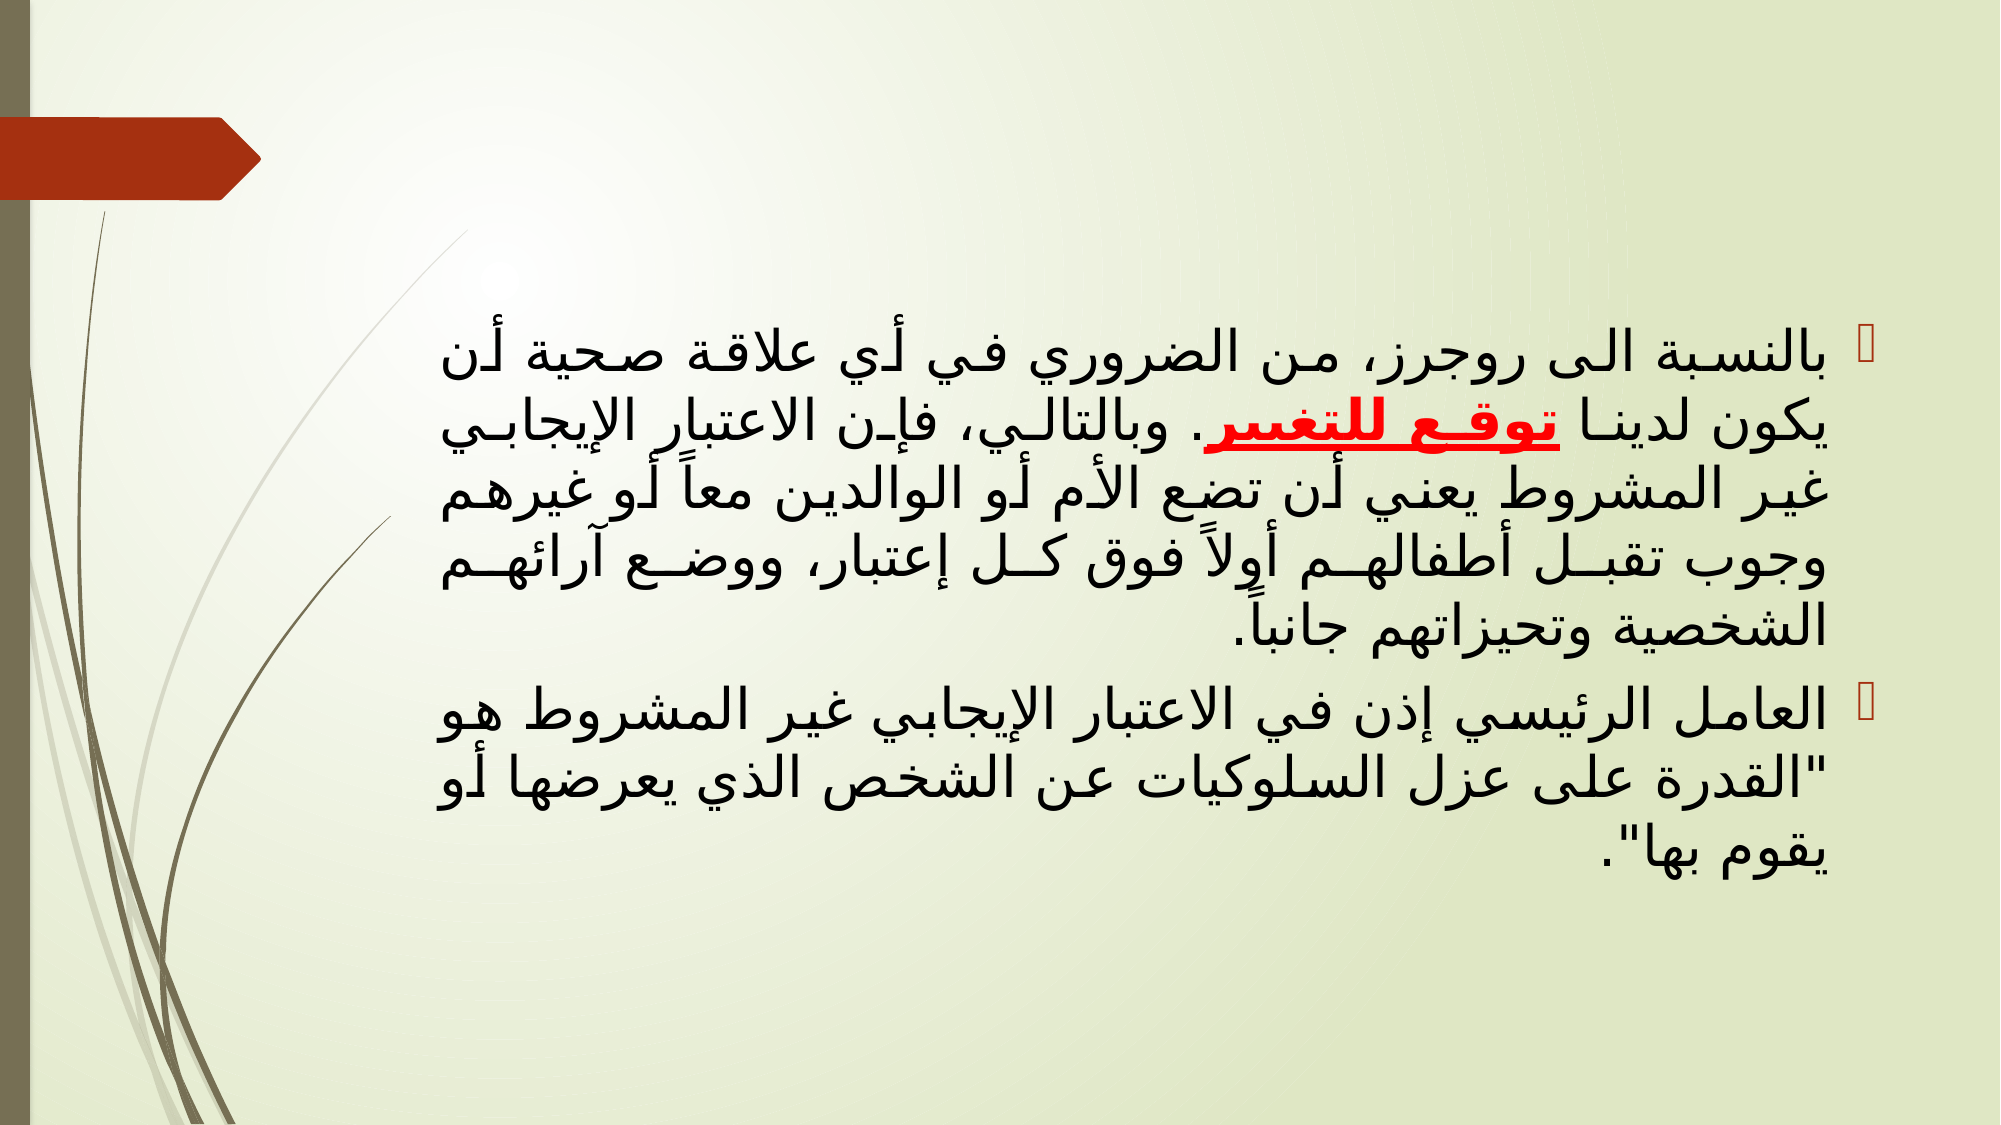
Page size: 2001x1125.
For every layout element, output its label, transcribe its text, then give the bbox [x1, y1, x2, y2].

list بالنسبة الى روجرز، من الضروري في أي علاقة صحية أن يكون لدينا توقع للتغيير. وبالتالي، فإن الاعتبار الإيجابي غير المشروط يعني أن تضع الأم أو الوالدين معاً أو غيرهم وجوب تقبل أطفالهم أولاً فوق كل إعتبار، ووضع آرائهم الشخصية وتحيزاتهم جانباً. العامل الرئيسي إذن في الاعتبار الإيجابي غير المشروط هو "القدرة على عزل السلوكيات عن الشخص الذي يعرضها أو يقوم بها". [424, 307, 1888, 892]
